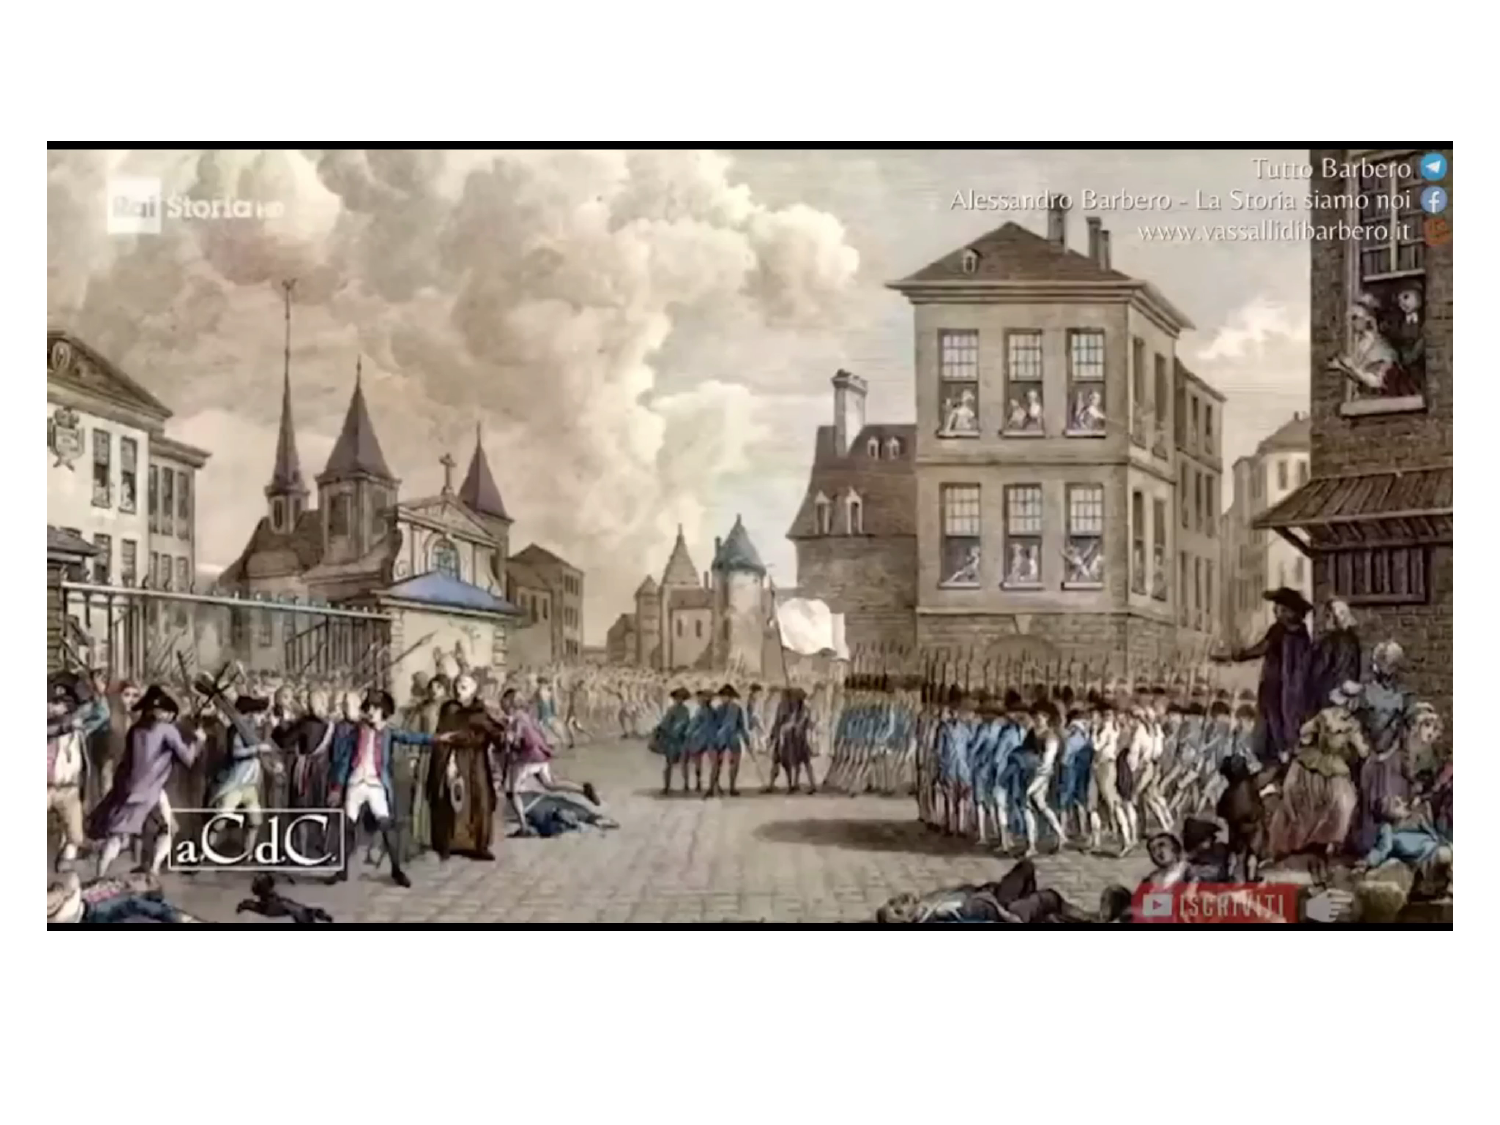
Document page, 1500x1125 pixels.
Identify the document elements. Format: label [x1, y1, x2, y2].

text_box [46, 140, 1454, 932]
